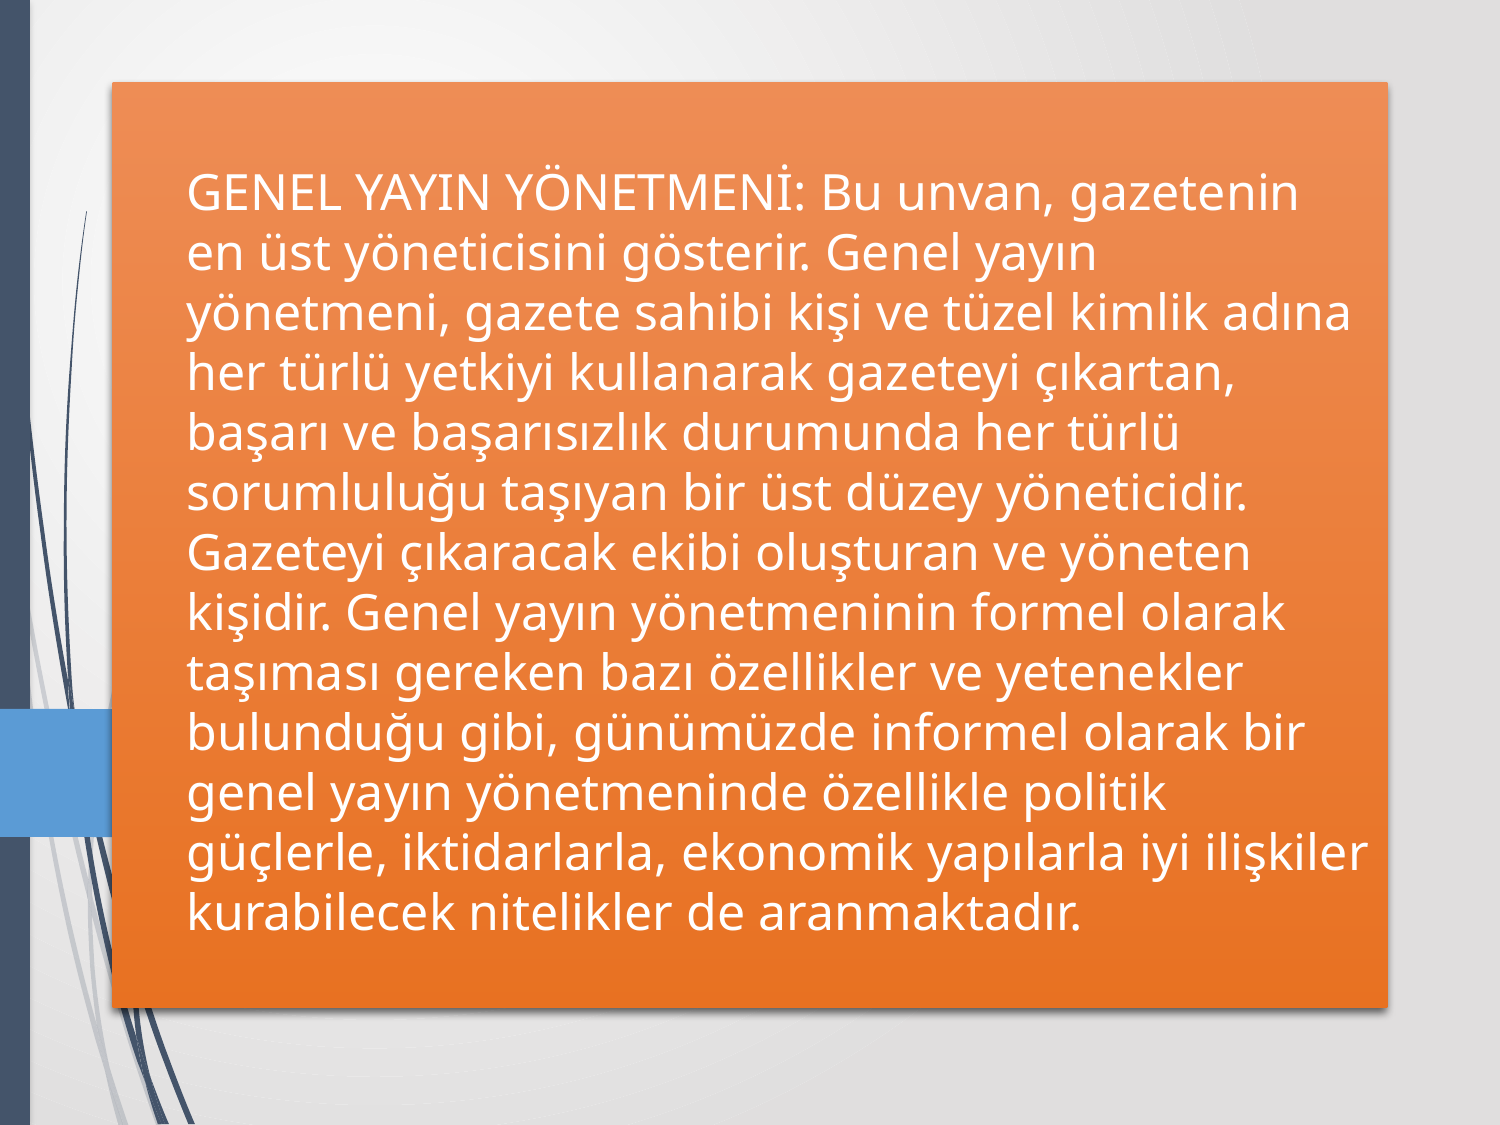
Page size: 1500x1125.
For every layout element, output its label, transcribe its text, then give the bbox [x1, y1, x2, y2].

title GENEL YAYIN YÖNETMENİ: Bu unvan, gazetenin en üst yöneticisini gösterir. Genel yayın yönetmeni, gazete sahibi kişi ve tüzel kimlik adına her türlü yetkiyi kullanarak gazeteyi çıkartan, başarı ve başarısızlık durumunda her türlü sorumluluğu taşıyan bir üst düzey yöneticidir. Gazeteyi çıkaracak ekibi oluşturan ve yöneten kişidir. Genel yayın yönetmeninin formel olarak taşıması gereken bazı özellikler ve yetenekler bulunduğu gibi, günümüzde informel olarak bir genel yayın yönetmeninde özellikle politik güçlerle, iktidarlarla, ekonomik yapılarla iyi ilişkiler kurabilecek nitelikler de aranmaktadır. [112, 82, 1388, 1008]
